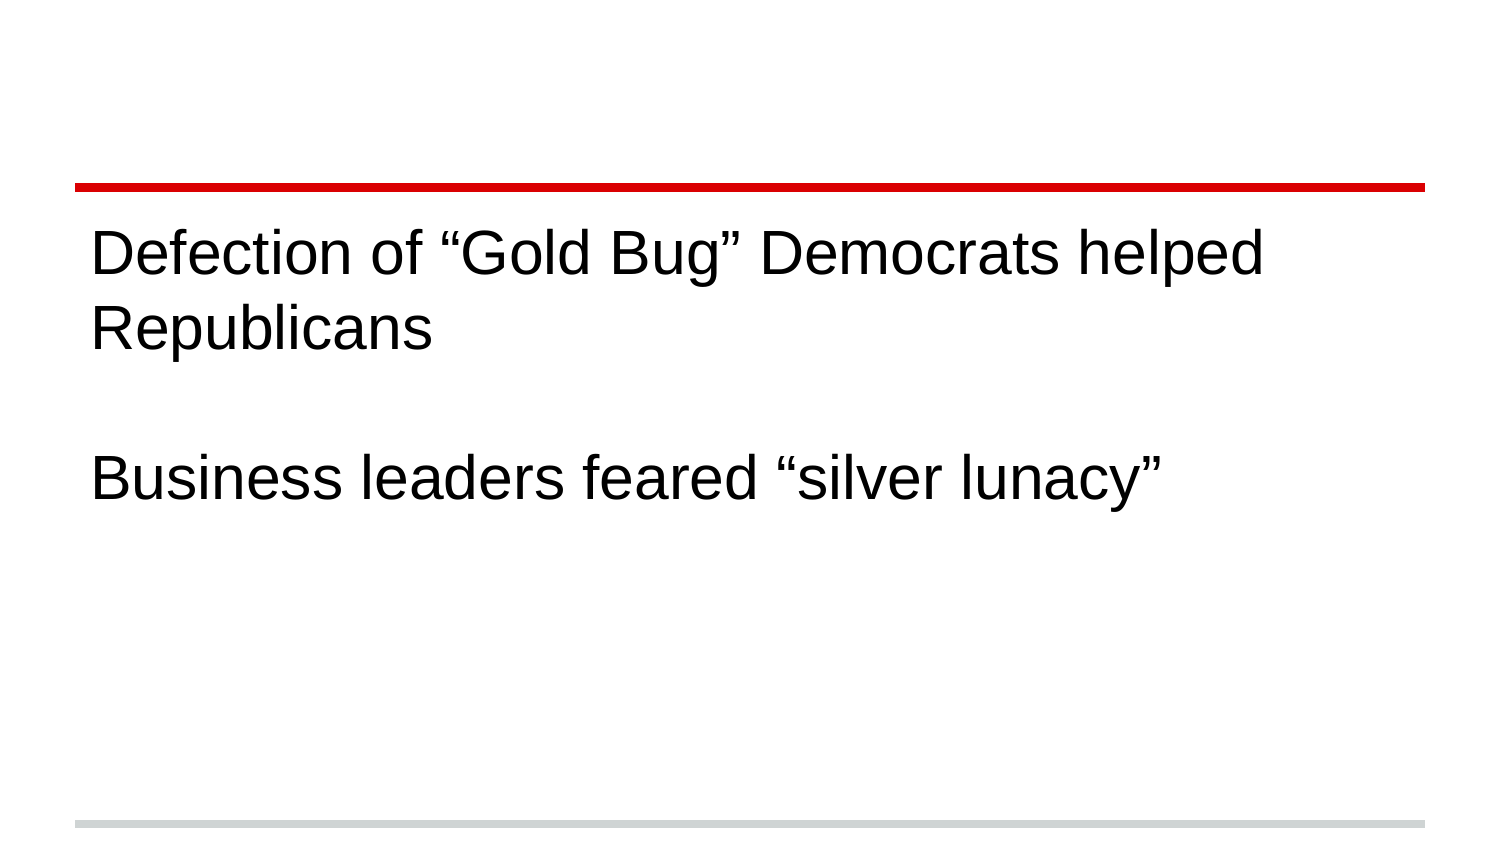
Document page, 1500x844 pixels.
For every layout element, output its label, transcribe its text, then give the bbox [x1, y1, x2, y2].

list Defection of “Gold Bug” Democrats helped Republicans Business leaders feared “silver lunacy” [75, 196, 1425, 808]
